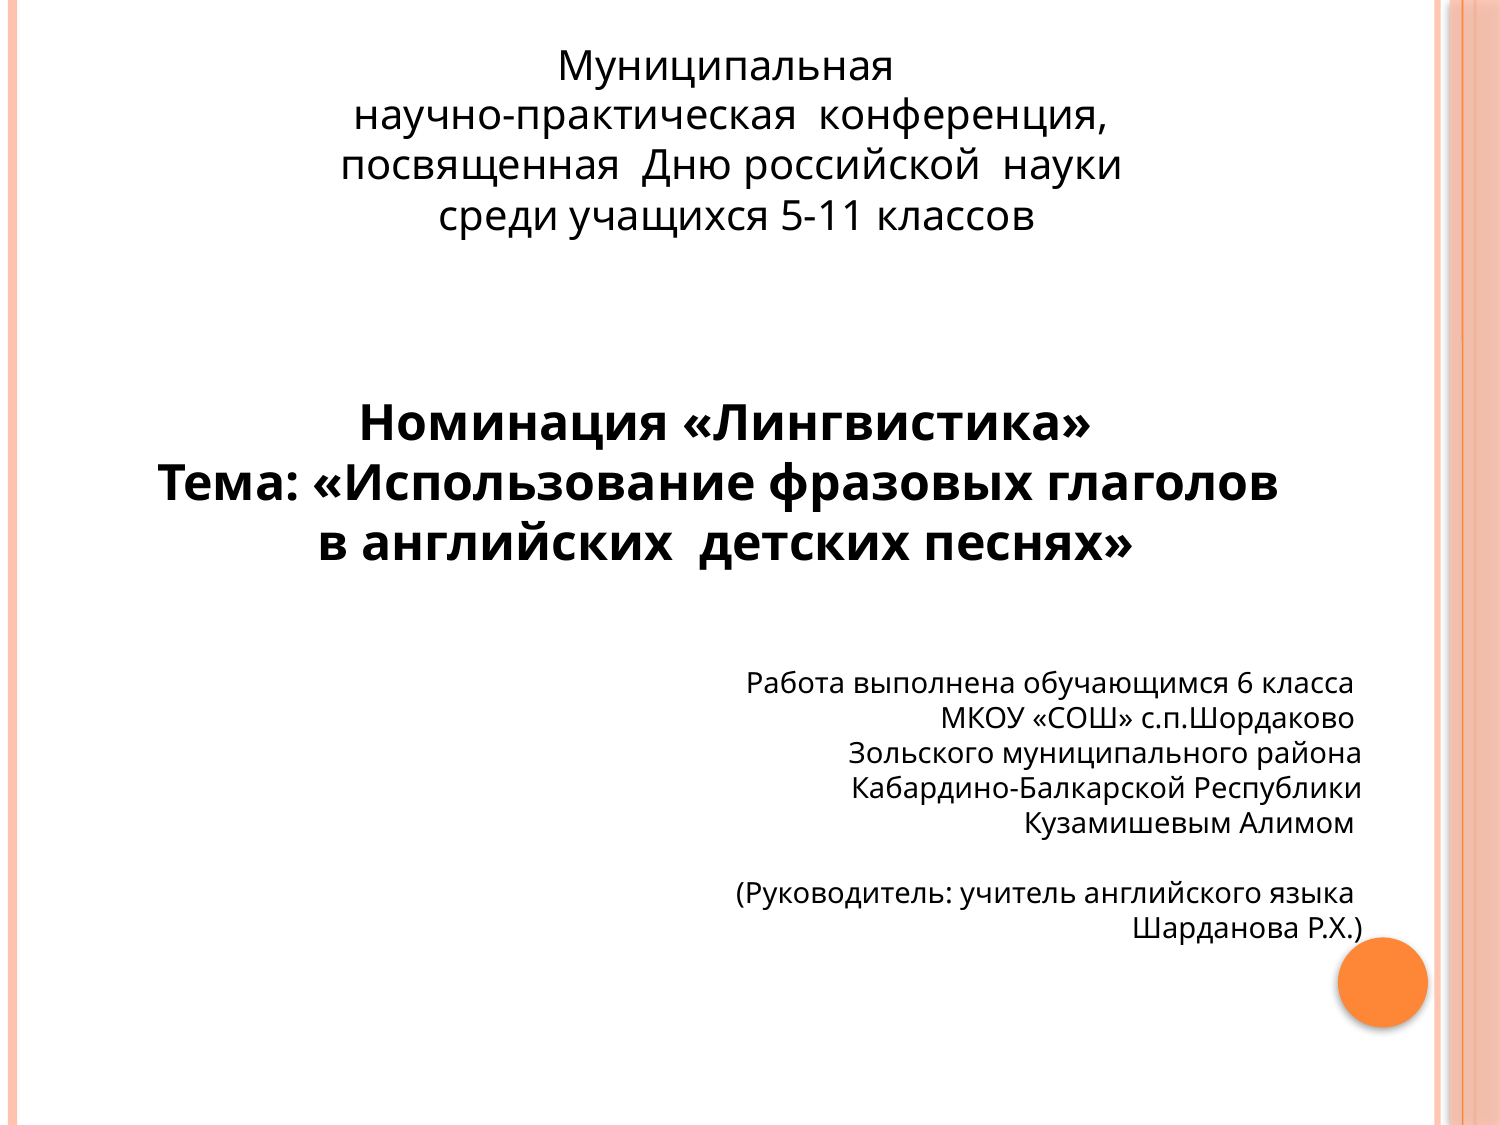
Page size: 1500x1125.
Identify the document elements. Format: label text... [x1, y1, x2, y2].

text_box Работа выполнена обучающимся 6 класса МКОУ «СОШ» с.п.Шордаково Зольского муниципального района Кабардино-Балкарской Республики Кузамишевым Алимом (Руководитель: учитель английского языка Шарданова Р.Х.) [713, 656, 1378, 997]
text_box Муниципальная научно-практическая конференция, посвященная Дню российской науки среди учащихся 5-11 классов [122, 30, 1341, 246]
text_box Номинация «Лингвистика» Тема: «Использование фразовых глаголов в английских детских песнях» [143, 382, 1309, 578]
